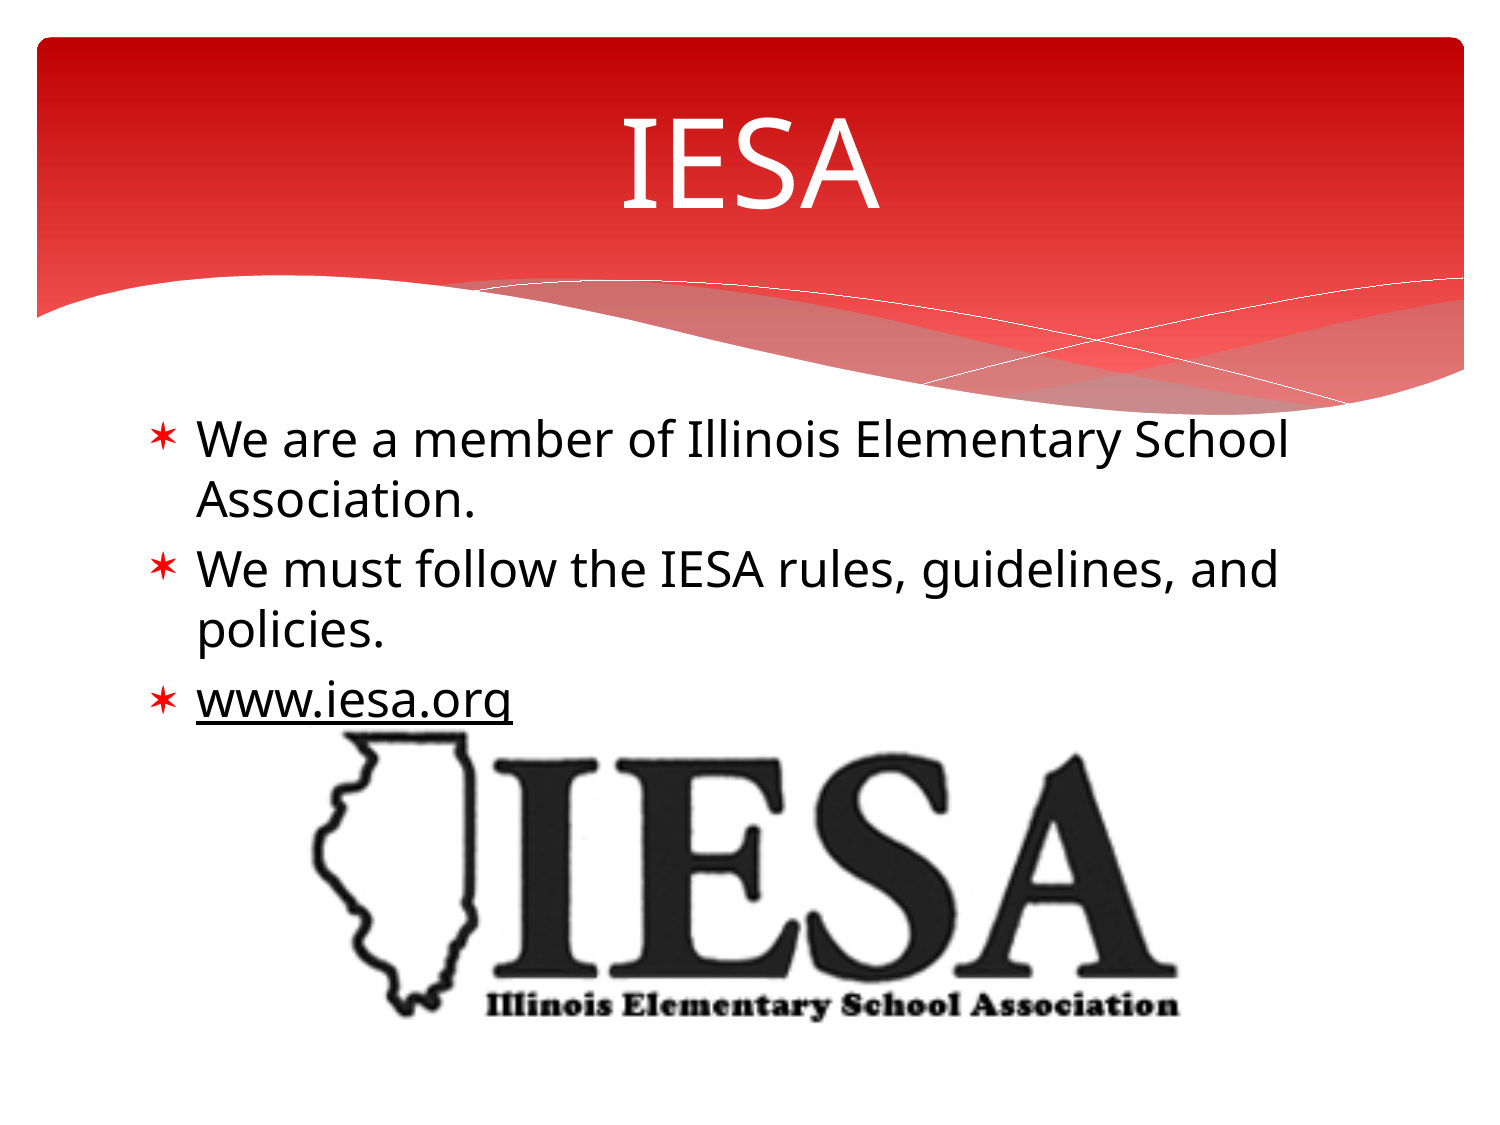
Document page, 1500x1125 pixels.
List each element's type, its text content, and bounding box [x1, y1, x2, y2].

picture [274, 724, 1213, 1036]
list We are a member of Illinois Elementary School Association. We must follow the IESA rules, guidelines, and policies. www.iesa.org [136, 399, 1352, 1008]
title IESA [75, 55, 1425, 261]
